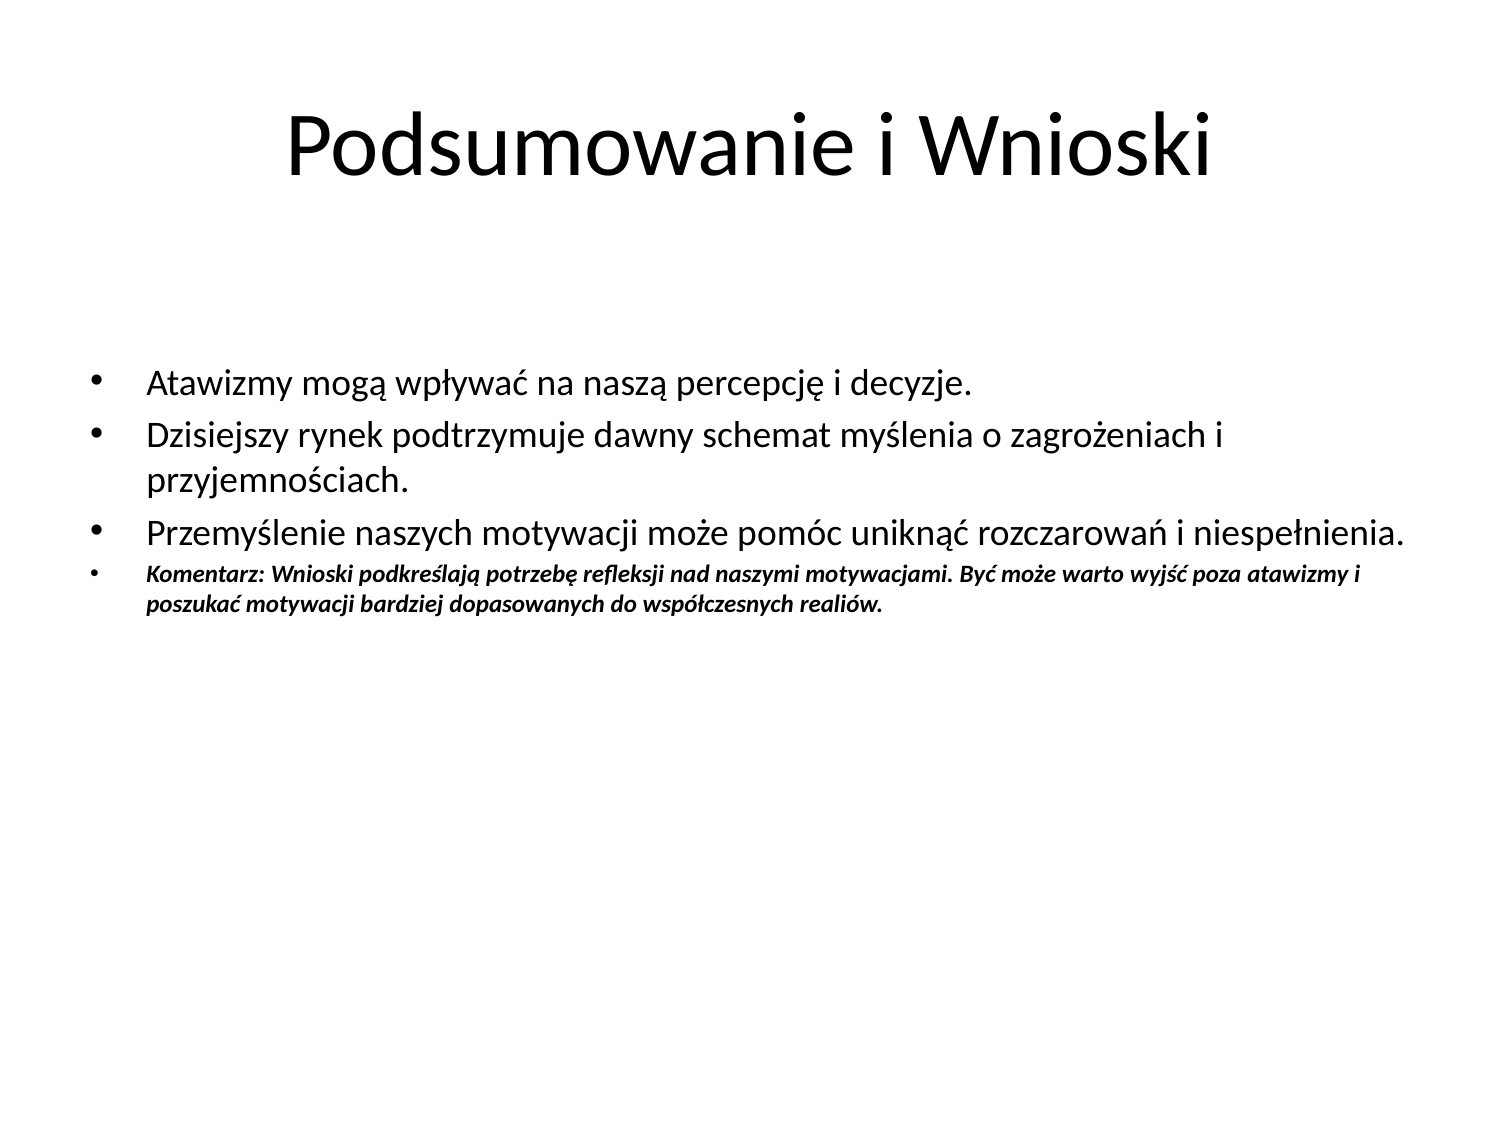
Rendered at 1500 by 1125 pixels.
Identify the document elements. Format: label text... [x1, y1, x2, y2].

title Podsumowanie i Wnioski [75, 45, 1425, 233]
list Atawizmy mogą wpływać na naszą percepcję i decyzje. Dzisiejszy rynek podtrzymuje dawny schemat myślenia o zagrożeniach i przyjemnościach. Przemyślenie naszych motywacji może pomóc uniknąć rozczarowań i niespełnienia. Komentarz: Wnioski podkreślają potrzebę refleksji nad naszymi motywacjami. Być może warto wyjść poza atawizmy i poszukać motywacji bardziej dopasowanych do współczesnych realiów. [75, 262, 1425, 1005]
